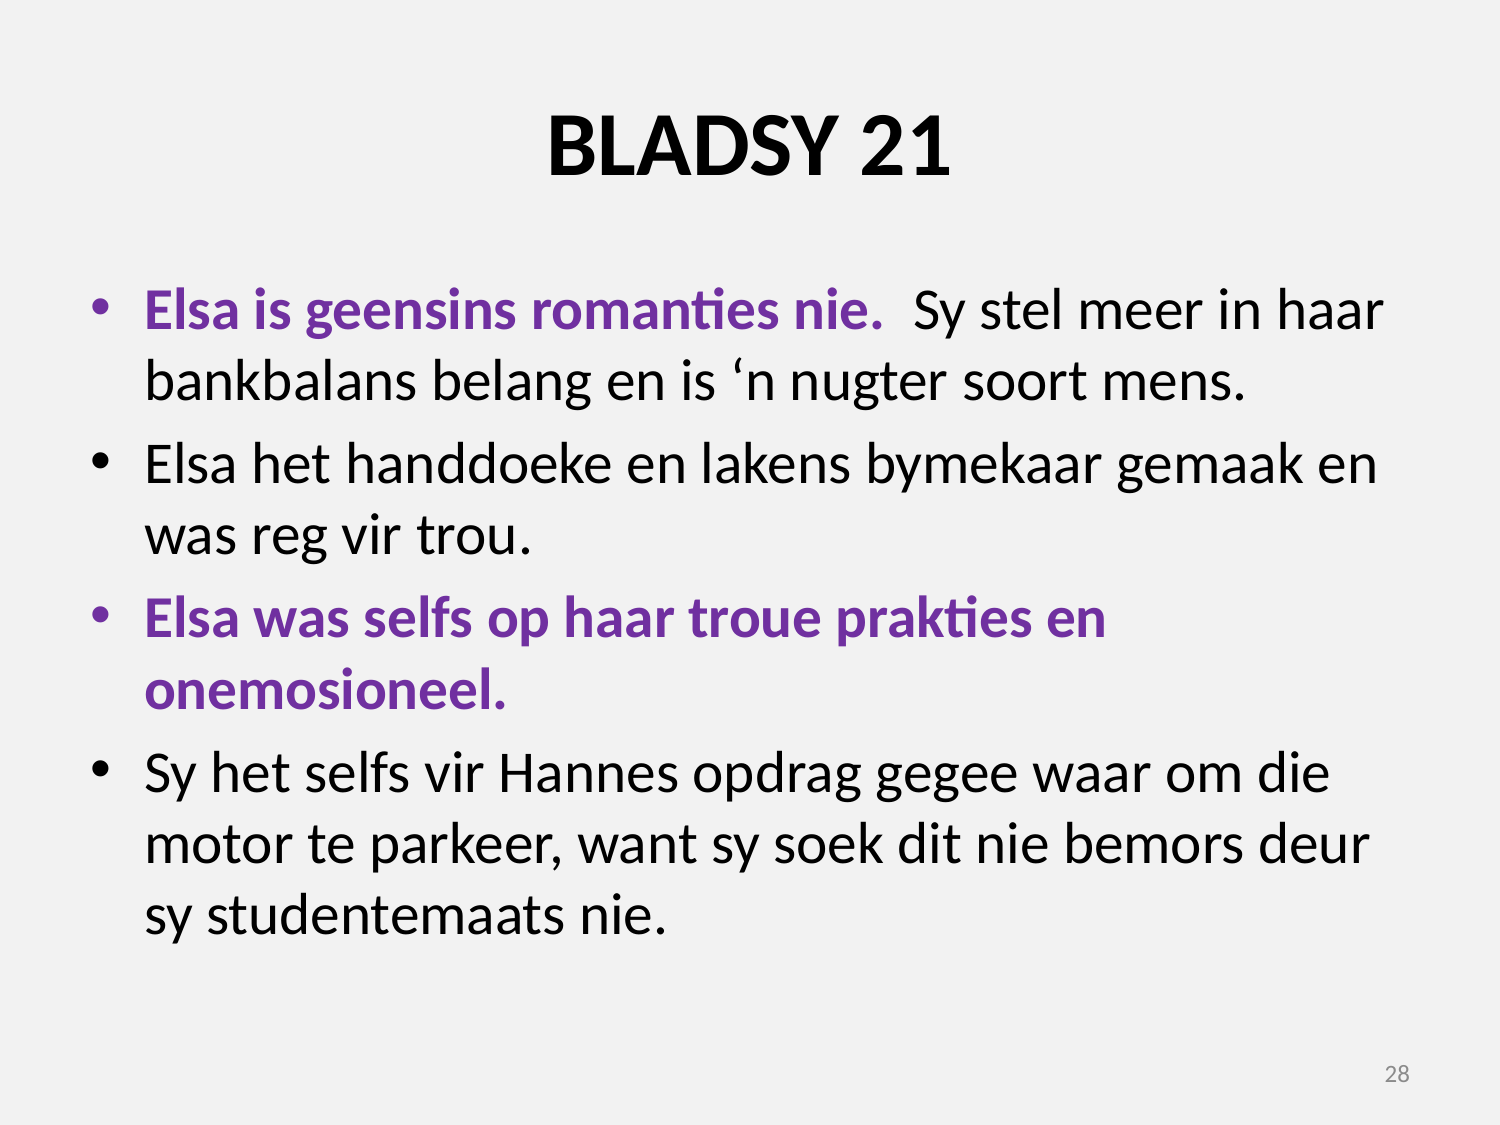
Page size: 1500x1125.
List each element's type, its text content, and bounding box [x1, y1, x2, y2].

slide_number 28 [1074, 1042, 1425, 1103]
title BLADSY 21 [75, 45, 1425, 233]
list Elsa is geensins romanties nie. Sy stel meer in haar bankbalans belang en is ‘n nugter soort mens. Elsa het handdoeke en lakens bymekaar gemaak en was reg vir trou. Elsa was selfs op haar troue prakties en onemosioneel. Sy het selfs vir Hannes opdrag gegee waar om die motor te parkeer, want sy soek dit nie bemors deur sy studentemaats nie. [75, 262, 1425, 1005]
